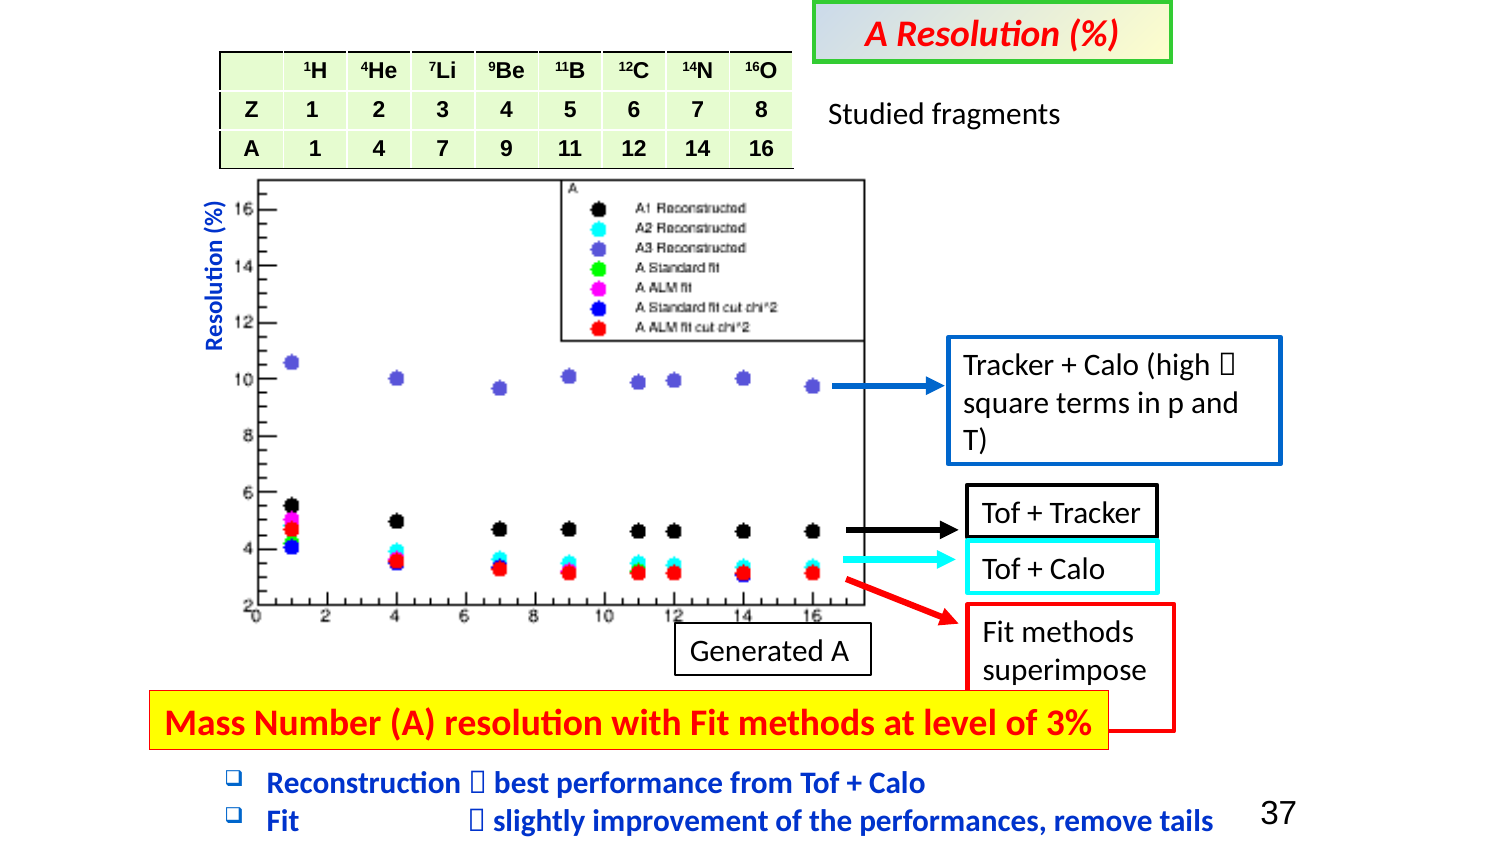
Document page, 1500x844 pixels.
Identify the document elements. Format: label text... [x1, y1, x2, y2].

text_box Tof + Calo [967, 540, 1158, 593]
table_cell 9 [476, 131, 538, 168]
table_cell 14 [667, 131, 729, 168]
text_box Studied fragments [813, 85, 1077, 138]
text_box A Resolution (%) [813, 1, 1172, 62]
text_box Tof + Tracker [967, 484, 1158, 538]
table_header 7Li [412, 53, 474, 90]
table_cell A [221, 131, 283, 168]
table_cell 1 [284, 131, 346, 168]
table_header [221, 53, 283, 90]
table_cell 6 [603, 92, 665, 129]
text_box Reconstruction  best performance from Tof + Calo Fit  slightly improvement of the performances, remove tails [209, 755, 1230, 844]
slide_number 37 [1246, 788, 1500, 834]
table_cell 3 [412, 92, 474, 129]
table_cell 4 [476, 92, 538, 129]
table_cell 7 [412, 131, 474, 168]
text_box Resolution (%) [189, 185, 219, 366]
text_box Tracker + Calo (high  square terms in p and T) [965, 337, 1281, 465]
table_cell 4 [348, 131, 410, 168]
table_header 1H [284, 53, 346, 90]
table_cell 7 [667, 92, 729, 129]
table_cell 8 [730, 92, 792, 129]
text_box Fit methods superimposed [967, 604, 1175, 732]
table_cell 2 [348, 92, 410, 129]
table_header 12C [603, 53, 665, 90]
table_cell 5 [539, 92, 601, 129]
table_header 14N [667, 53, 729, 90]
table_header 9Be [476, 53, 538, 90]
table_header 4He [348, 53, 410, 90]
table_cell 16 [730, 131, 792, 168]
table_cell Z [221, 92, 283, 129]
table_header 11B [539, 53, 601, 90]
table_header 16O [730, 53, 792, 90]
table_cell 12 [603, 131, 665, 168]
text_box Mass Number (A) resolution with Fit methods at level of 3% [149, 690, 1109, 750]
table_cell 1 [284, 92, 346, 129]
table_cell 11 [539, 131, 601, 168]
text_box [845, 578, 959, 624]
picture [224, 172, 960, 666]
